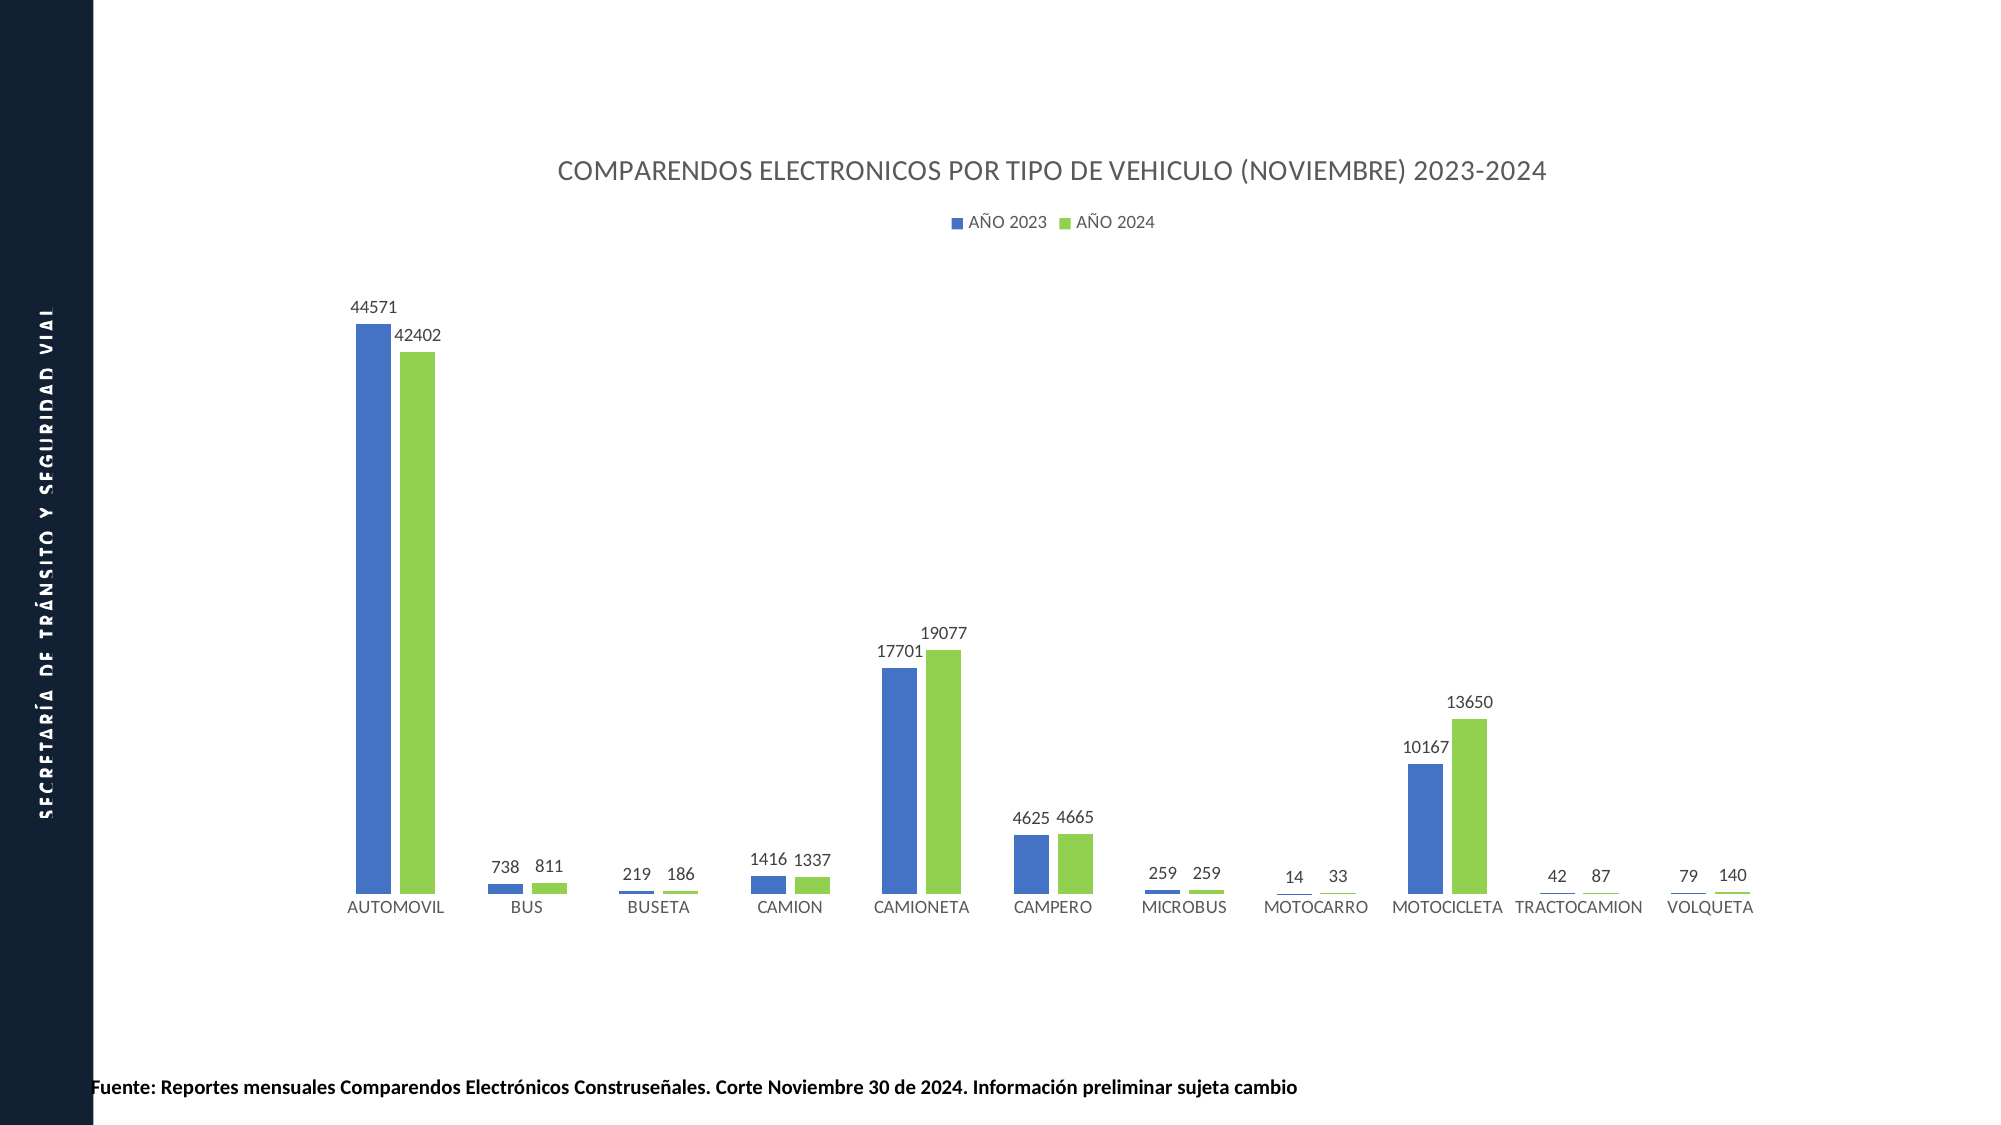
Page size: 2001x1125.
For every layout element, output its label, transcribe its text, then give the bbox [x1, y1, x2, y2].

text_box Fuente: Reportes mensuales Comparendos Electrónicos Construseñales. Corte Noviembre 30 de 2024. Información preliminar sujeta cambio [71, 1041, 1318, 1125]
picture [34, 307, 53, 818]
chart [299, 125, 1807, 935]
text_box [0, 0, 94, 1125]
